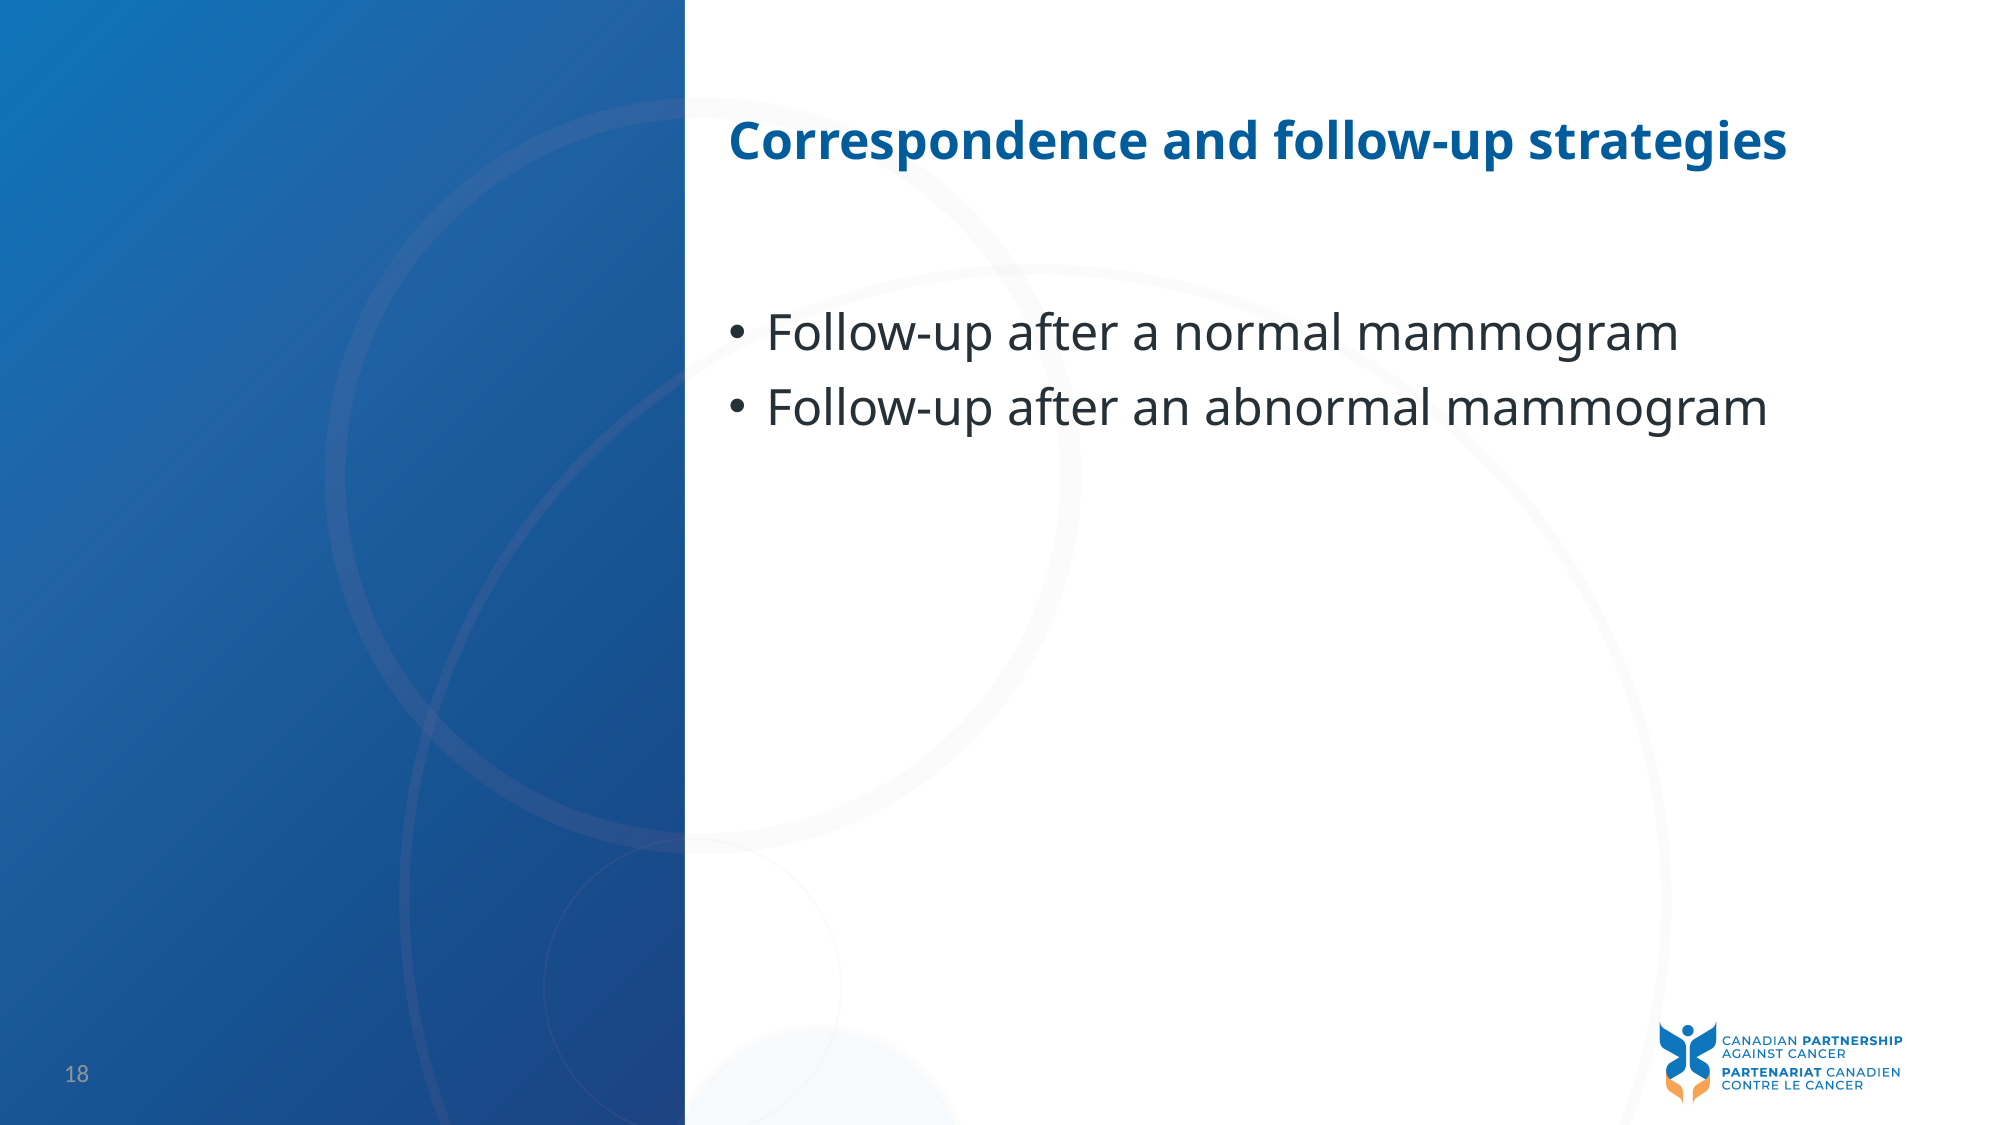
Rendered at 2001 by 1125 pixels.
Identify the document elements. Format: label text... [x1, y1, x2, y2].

list Follow-up after a normal mammogram Follow-up after an abnormal mammogram [713, 299, 1863, 1014]
slide_number 18 [49, 1042, 139, 1103]
title Correspondence and follow-up strategies [713, 80, 1863, 205]
picture [0, 0, 2001, 1125]
